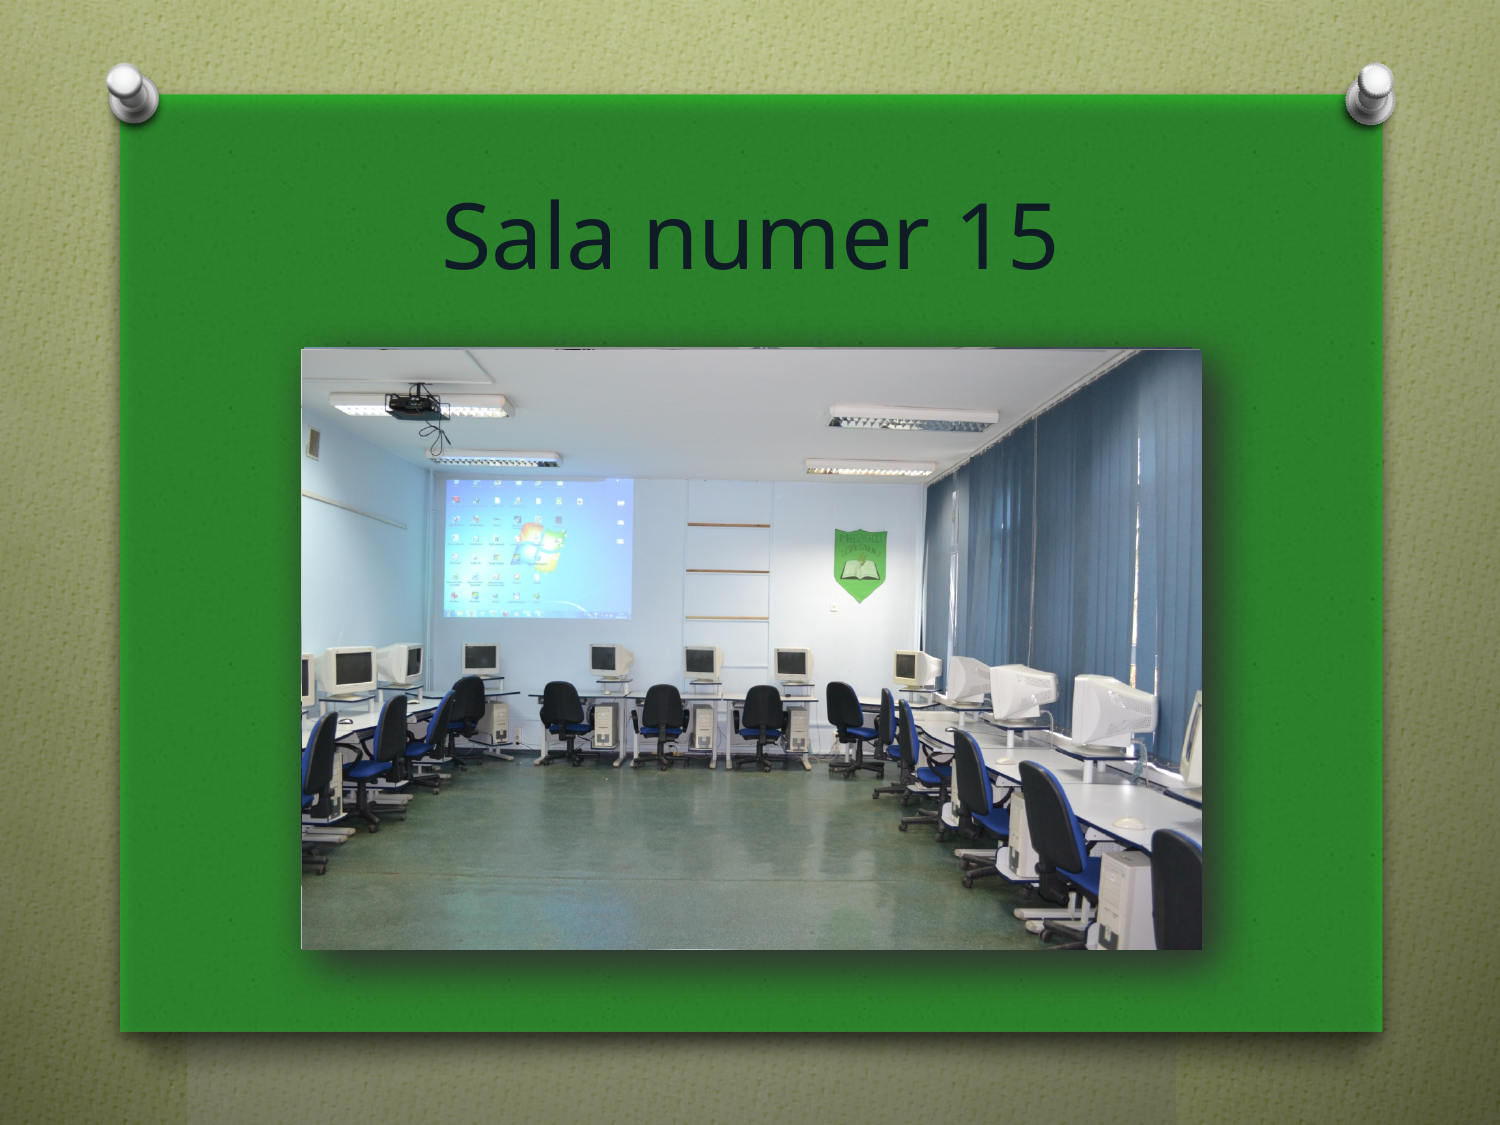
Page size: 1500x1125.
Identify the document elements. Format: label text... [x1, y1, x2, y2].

picture [75, 31, 197, 152]
picture [1317, 35, 1439, 156]
picture [300, 349, 1202, 950]
title Sala numer 15 [179, 133, 1323, 332]
